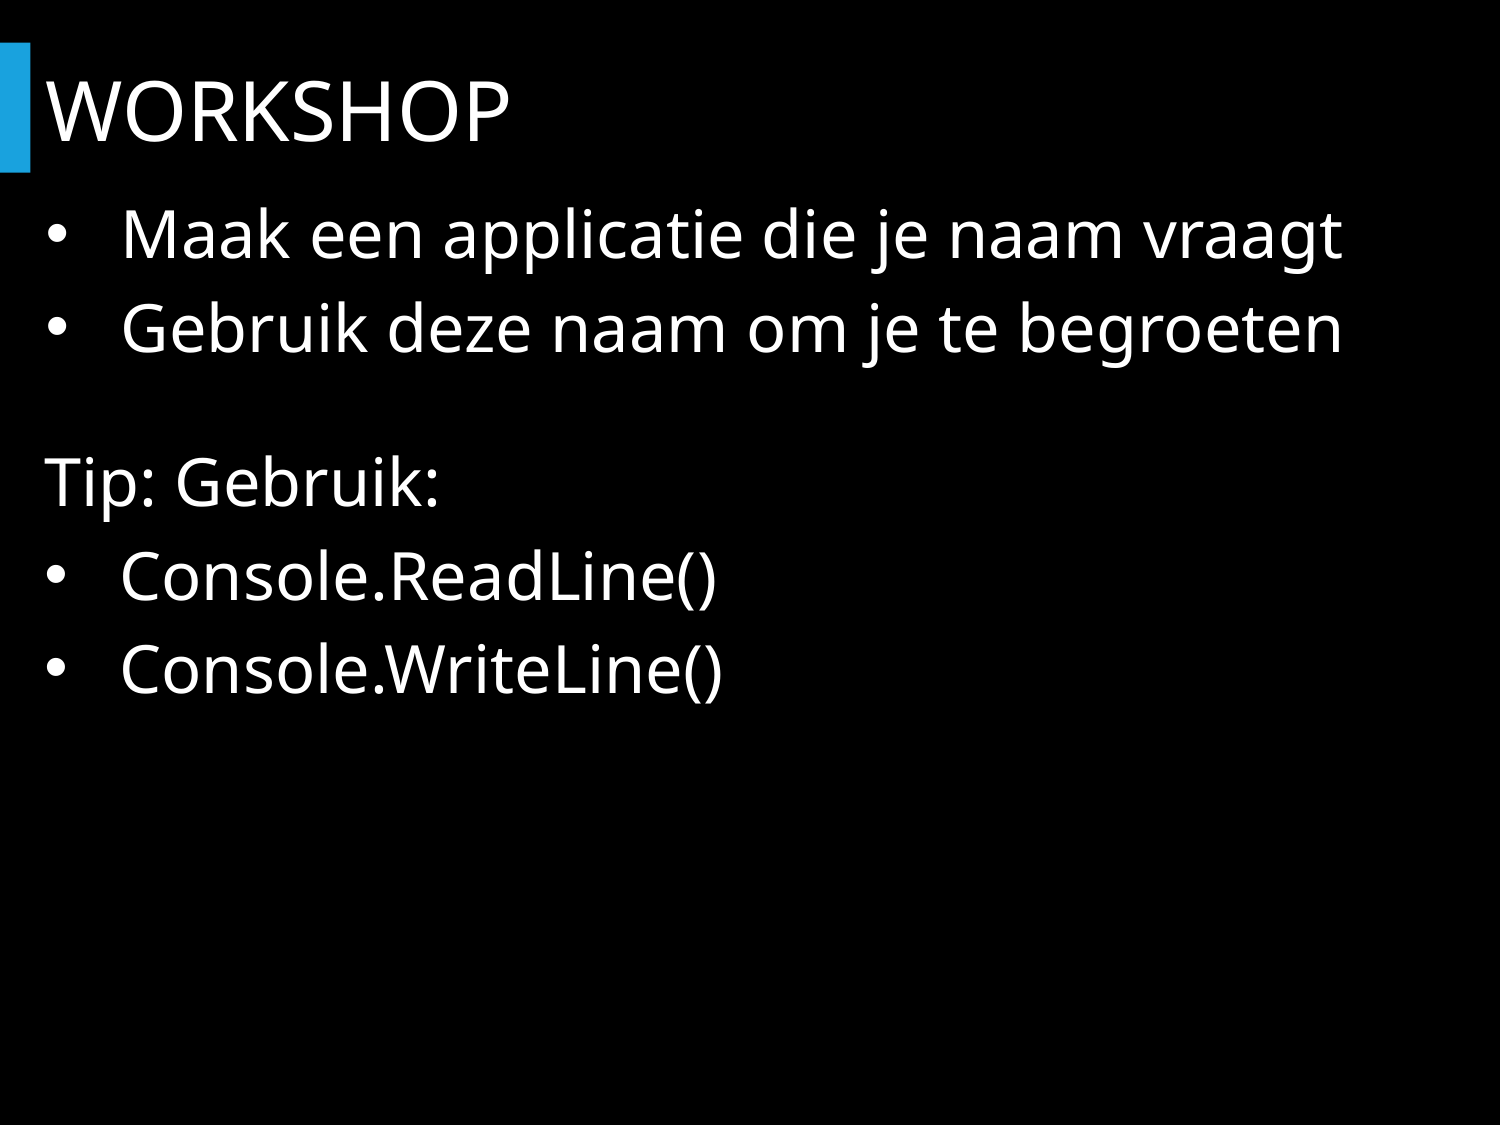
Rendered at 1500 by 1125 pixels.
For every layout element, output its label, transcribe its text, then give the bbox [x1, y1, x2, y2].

title WORKSHOP [33, 54, 1381, 161]
list Maak een applicatie die je naam vraagt Gebruik deze naam om je te begroeten [30, 184, 1500, 421]
text_box [30, 432, 1400, 740]
text_box [0, 41, 33, 175]
list Tip: Gebruik: Console.ReadLine() Console.WriteLine() [29, 432, 1380, 1035]
